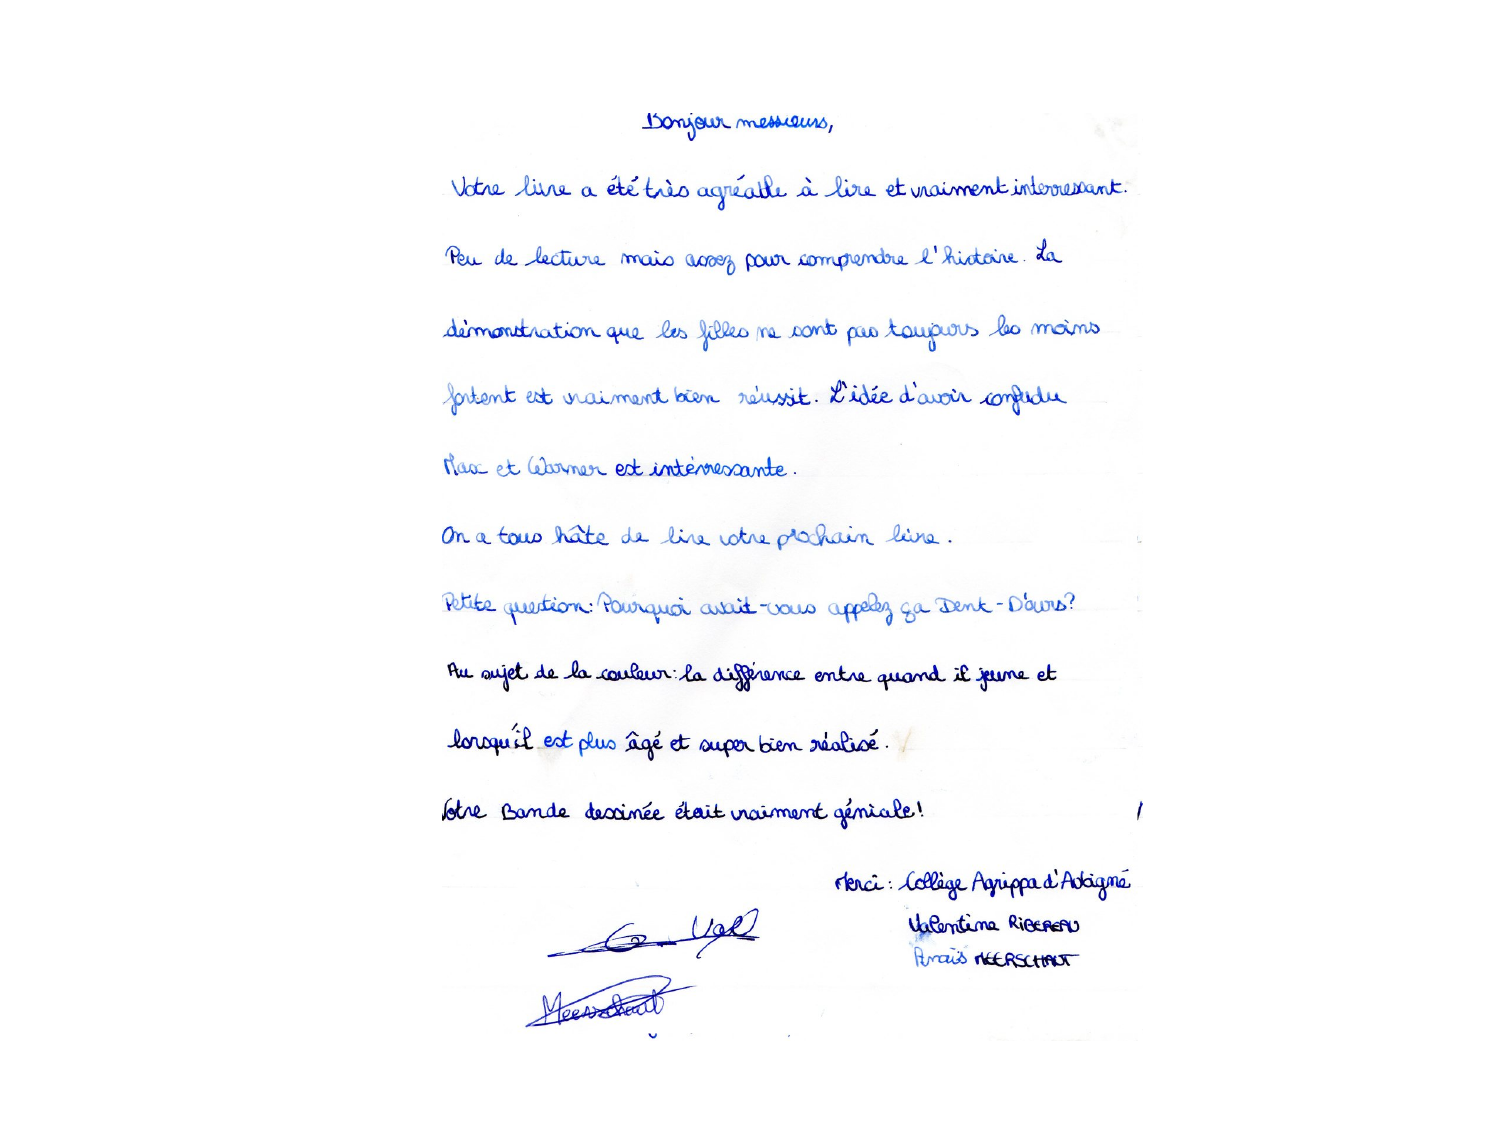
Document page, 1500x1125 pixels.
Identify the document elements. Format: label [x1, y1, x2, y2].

picture [442, 113, 1144, 1041]
